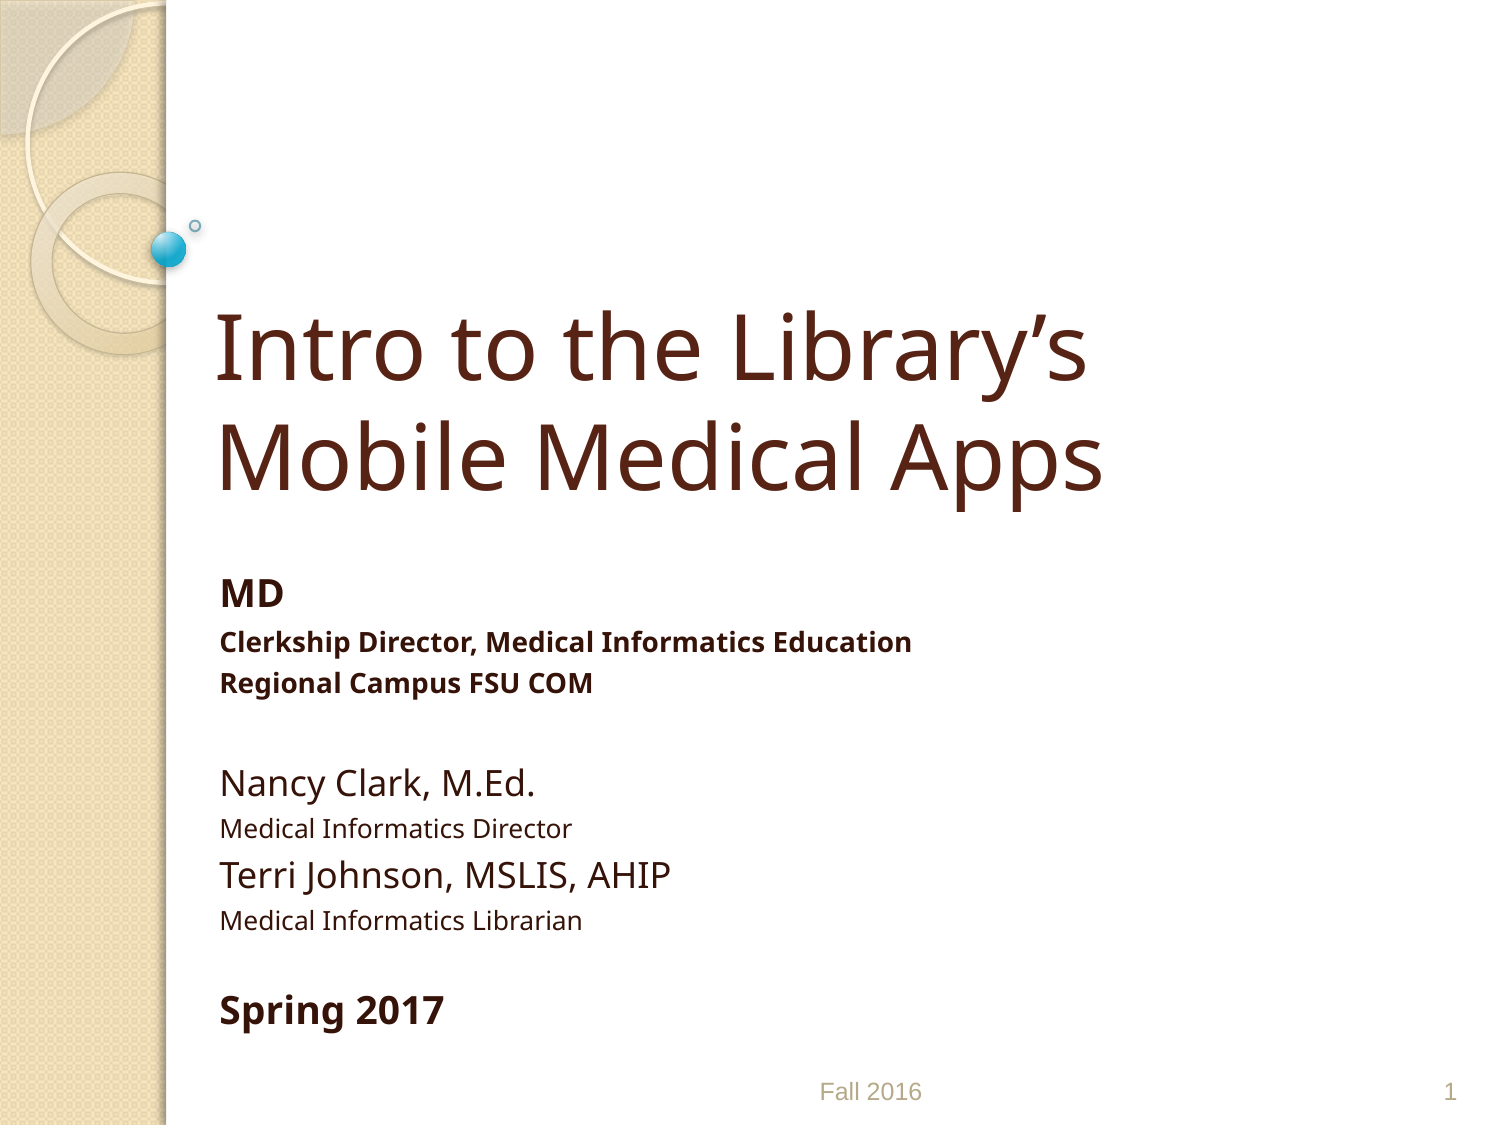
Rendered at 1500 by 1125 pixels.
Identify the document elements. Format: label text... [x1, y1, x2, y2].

slide_number 1 [1413, 1034, 1488, 1113]
subtitle MD Clerkship Director, Medical Informatics Education Regional Campus FSU COM Nancy Clark, M.Ed. Medical Informatics Director Terri Johnson, MSLIS, AHIP Medical Informatics Librarian Spring 2017 [200, 568, 1350, 1041]
title Intro to the Library’s Mobile Medical Apps [200, 275, 1413, 517]
slide_number Fall 2016 [587, 1034, 938, 1113]
